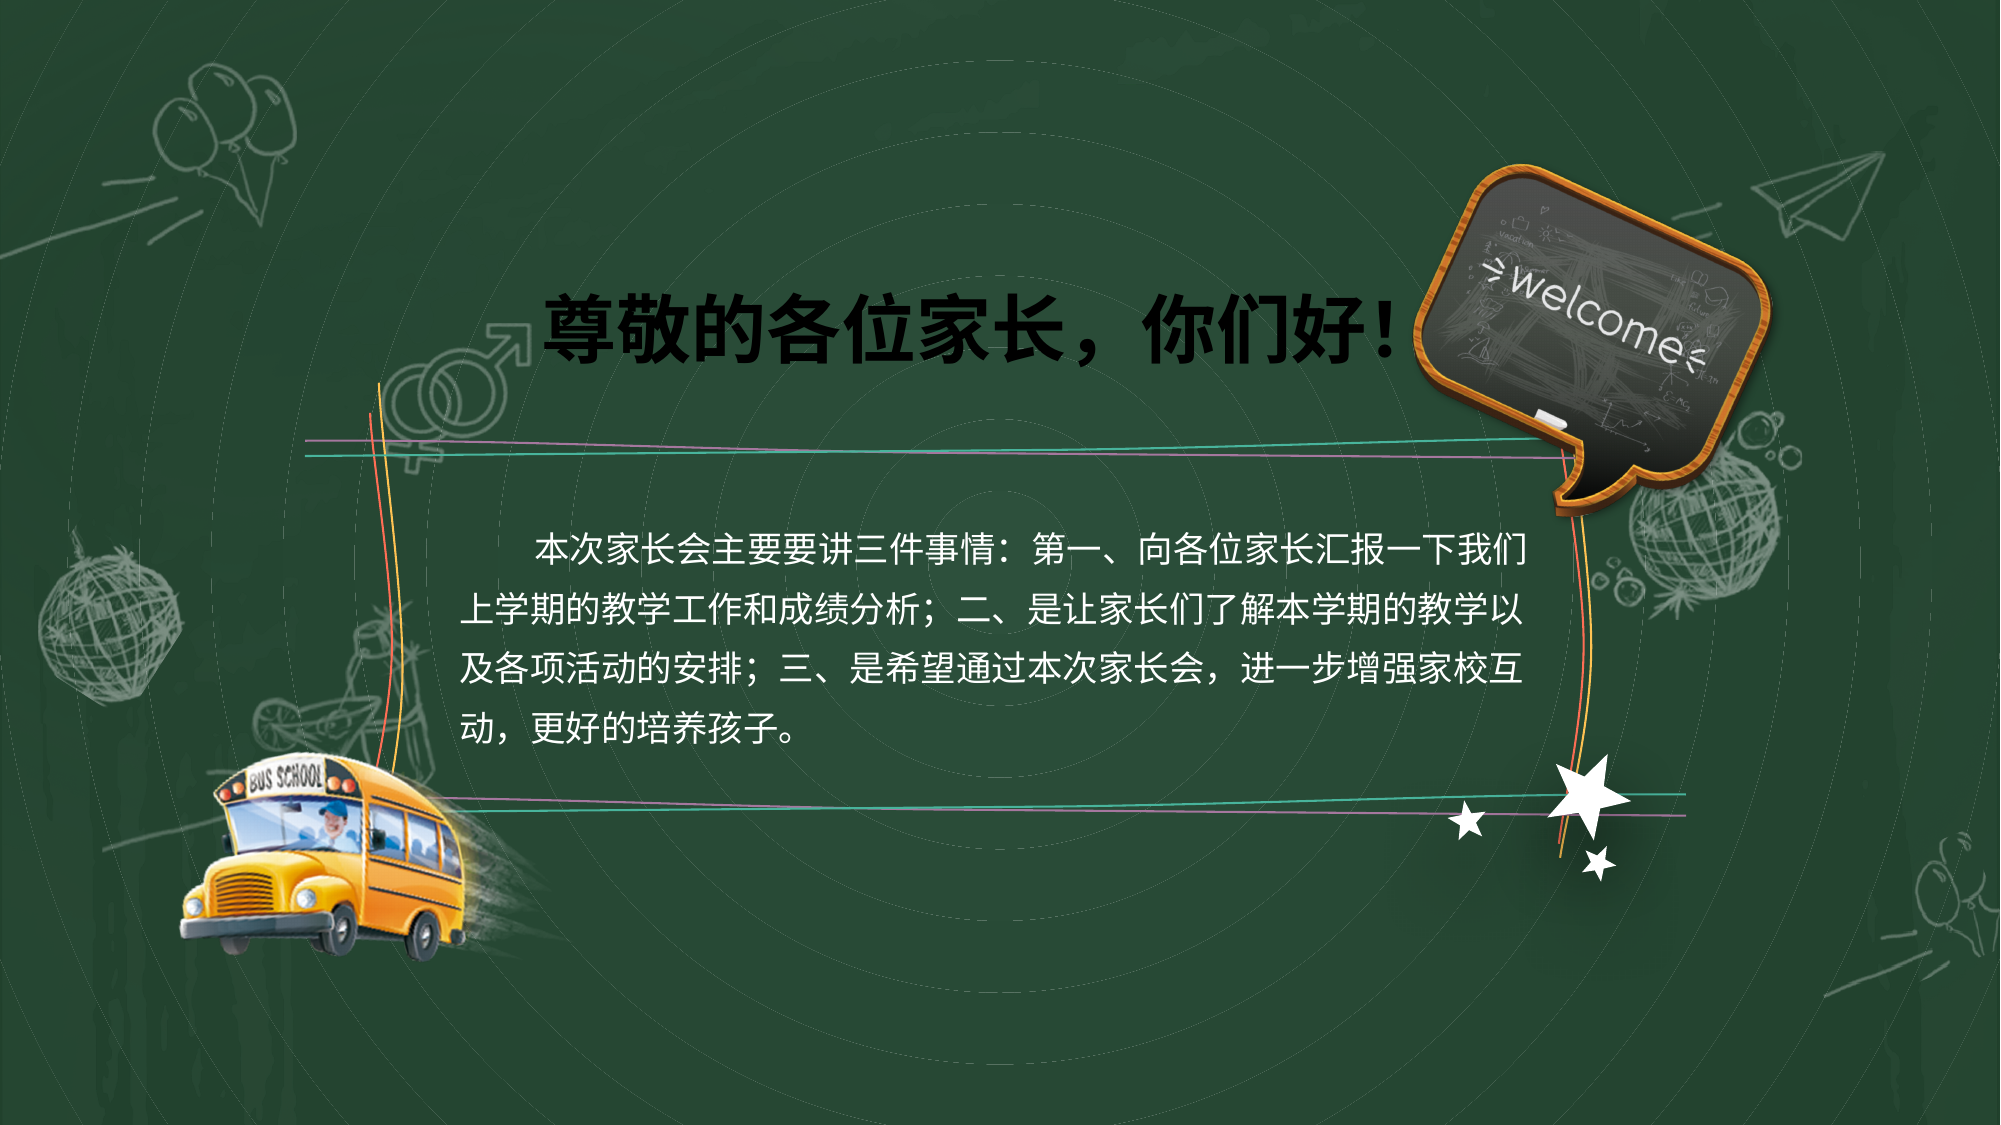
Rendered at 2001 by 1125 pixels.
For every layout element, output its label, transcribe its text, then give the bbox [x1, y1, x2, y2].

text_box [304, 440, 1412, 458]
text_box [1444, 797, 1489, 844]
text_box [1544, 750, 1635, 844]
text_box [534, 794, 1507, 812]
text_box 本次家长会主要要讲三件事情：第一、向各位家长汇报一下我们上学期的教学工作和成绩分析；二、是让家长们了解本学期的教学以及各项活动的安排；三、是希望通过本次家长会，进一步增强家校互动，更好的培养孩子。 [444, 502, 1556, 756]
text_box [1556, 527, 1565, 754]
text_box [1561, 524, 1593, 753]
text_box [534, 798, 879, 807]
text_box [1579, 843, 1620, 885]
text_box [882, 807, 1440, 815]
text_box [385, 439, 856, 450]
text_box [377, 382, 387, 454]
text_box [365, 457, 376, 711]
text_box 尊敬的各位家长，你们好！ [526, 275, 1412, 380]
picture [0, 0, 2000, 1125]
text_box [369, 412, 375, 454]
text_box [370, 457, 404, 709]
text_box [878, 451, 1412, 458]
